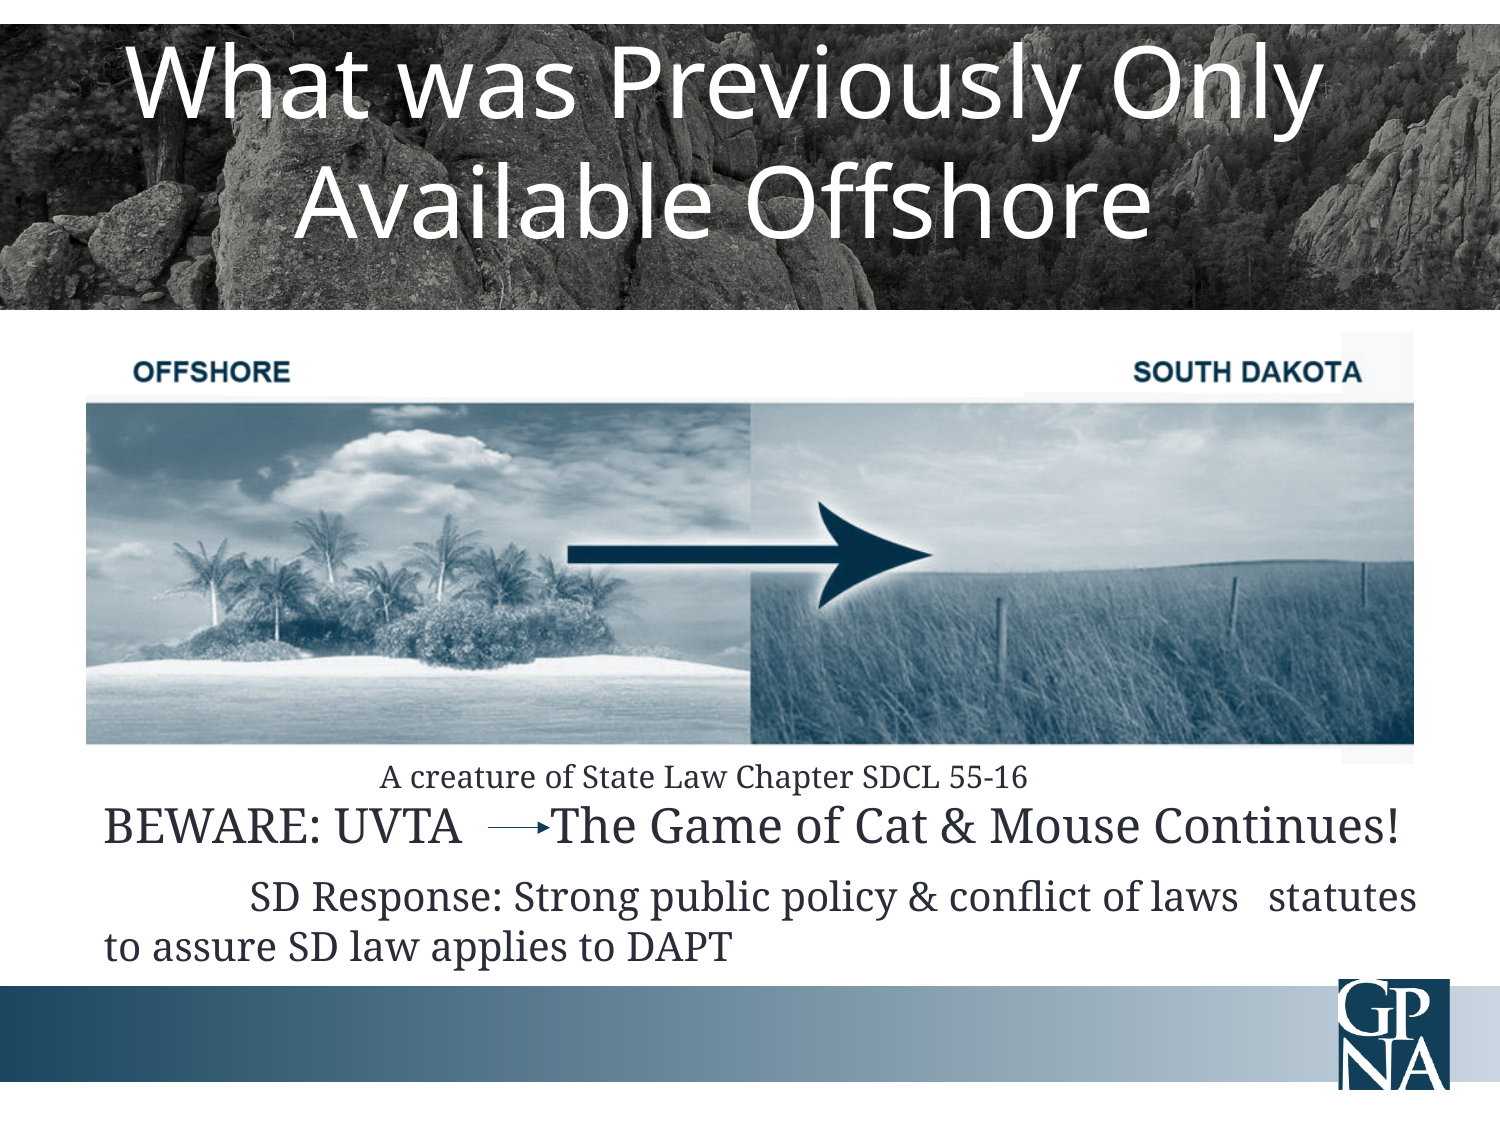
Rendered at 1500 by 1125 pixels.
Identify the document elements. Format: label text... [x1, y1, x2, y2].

text_box A creature of State Law Chapter SDCL 55-16 [364, 772, 1053, 828]
picture [86, 324, 1414, 764]
picture [1338, 979, 1450, 1090]
text_box BEWARE: UVTA The Game of Cat & Mouse Continues! SD Response: Strong public policy & conflict of laws statutes to assure SD law applies to DAPT [89, 787, 1441, 985]
picture [0, 24, 1500, 311]
